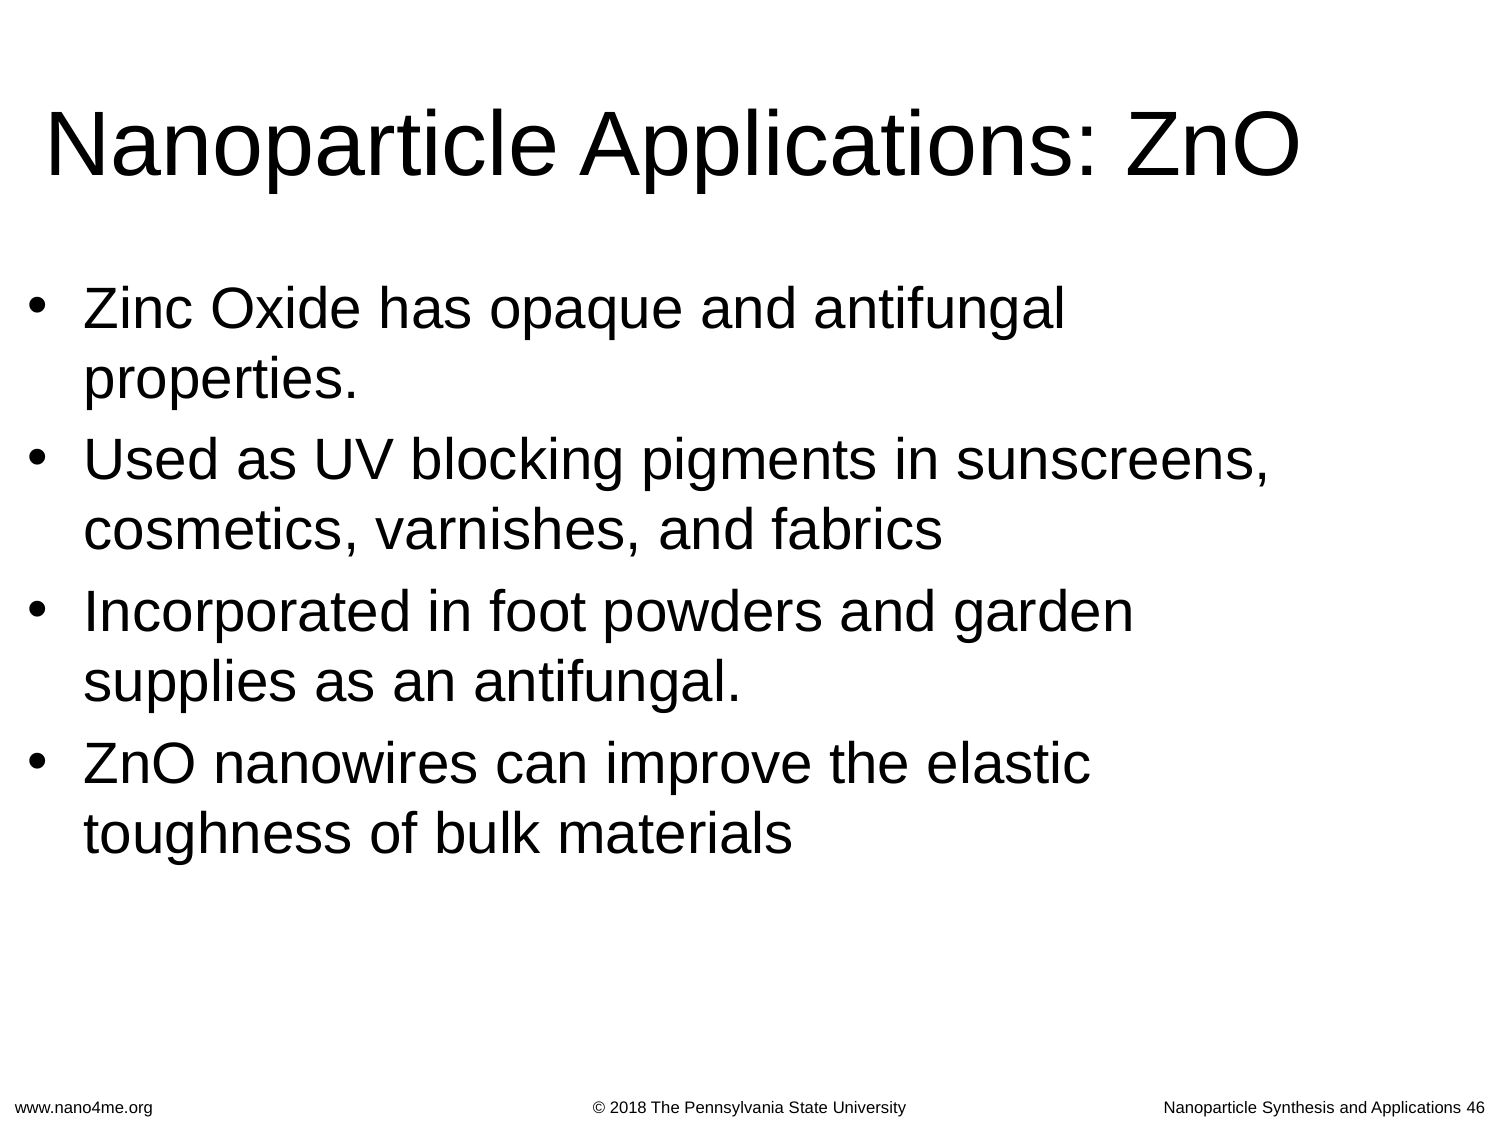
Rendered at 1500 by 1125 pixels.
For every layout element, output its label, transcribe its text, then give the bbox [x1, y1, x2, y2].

title Nanoparticle Applications: ZnO [0, 45, 1350, 233]
list Zinc Oxide has opaque and antifungal properties. Used as UV blocking pigments in sunscreens, cosmetics, varnishes, and fabrics Incorporated in foot powders and garden supplies as an antifungal. ZnO nanowires can improve the elastic toughness of bulk materials [12, 262, 1363, 1005]
